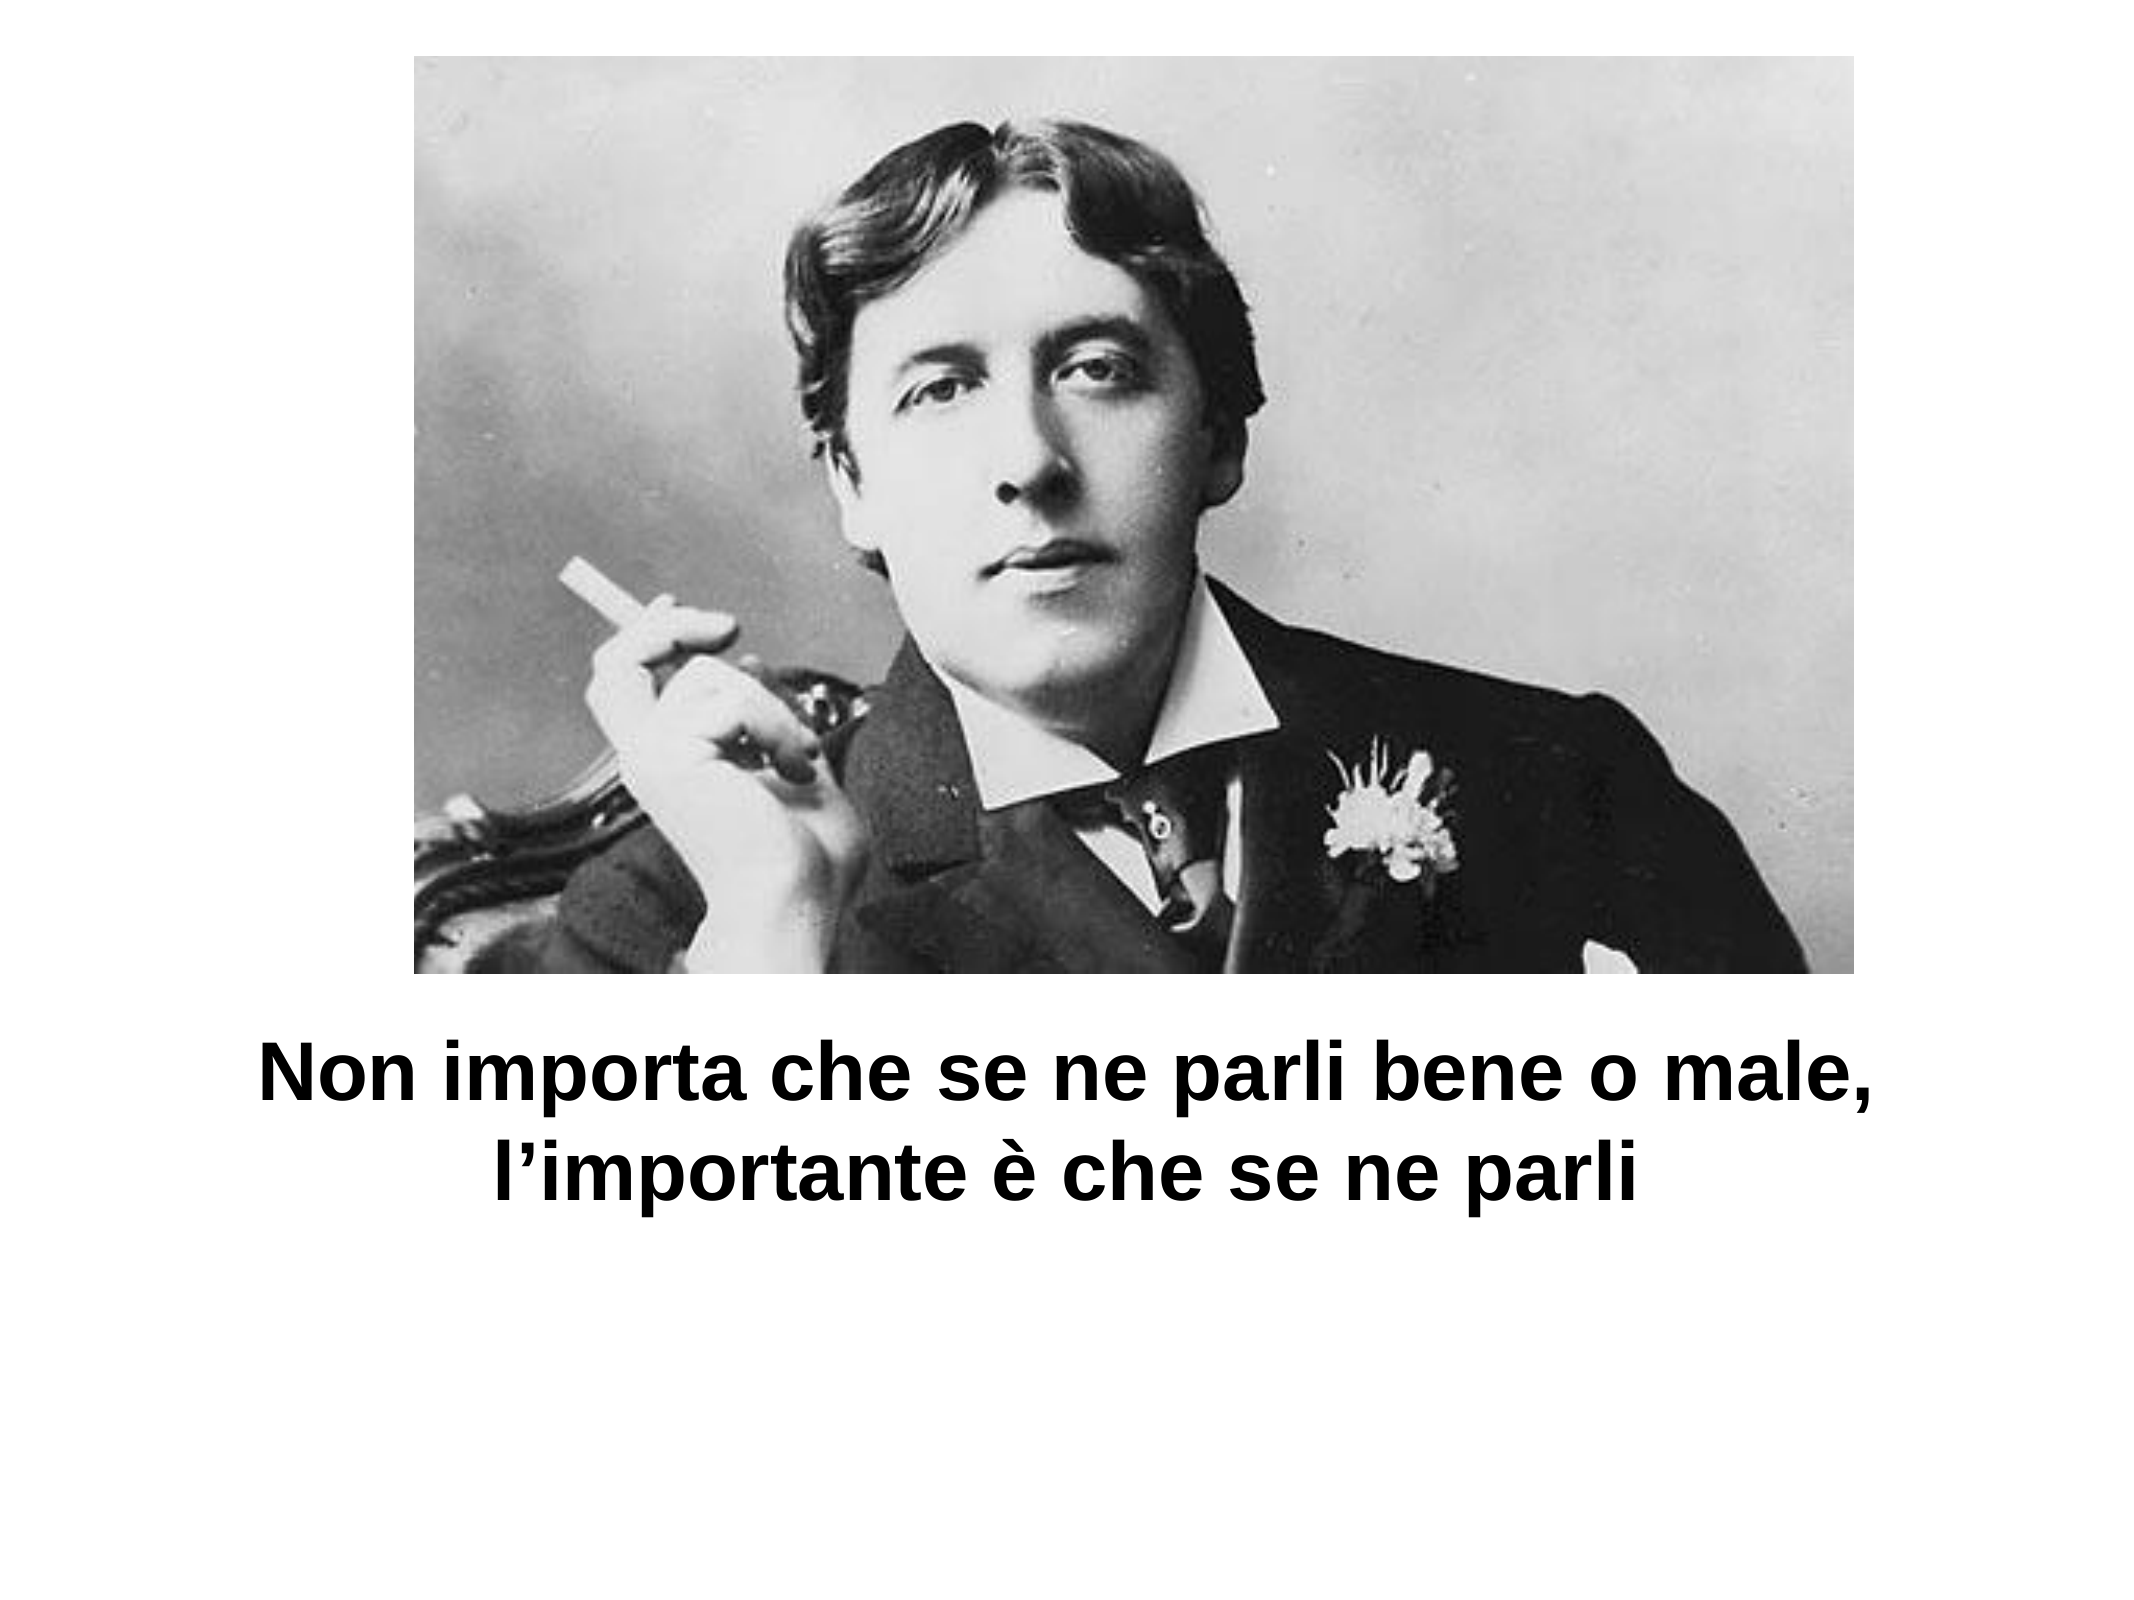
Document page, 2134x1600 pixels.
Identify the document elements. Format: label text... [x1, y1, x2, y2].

text_box Non importa che se ne parli bene o male, l’importante è che se ne parli [248, 1008, 1885, 1225]
picture [413, 56, 1854, 974]
